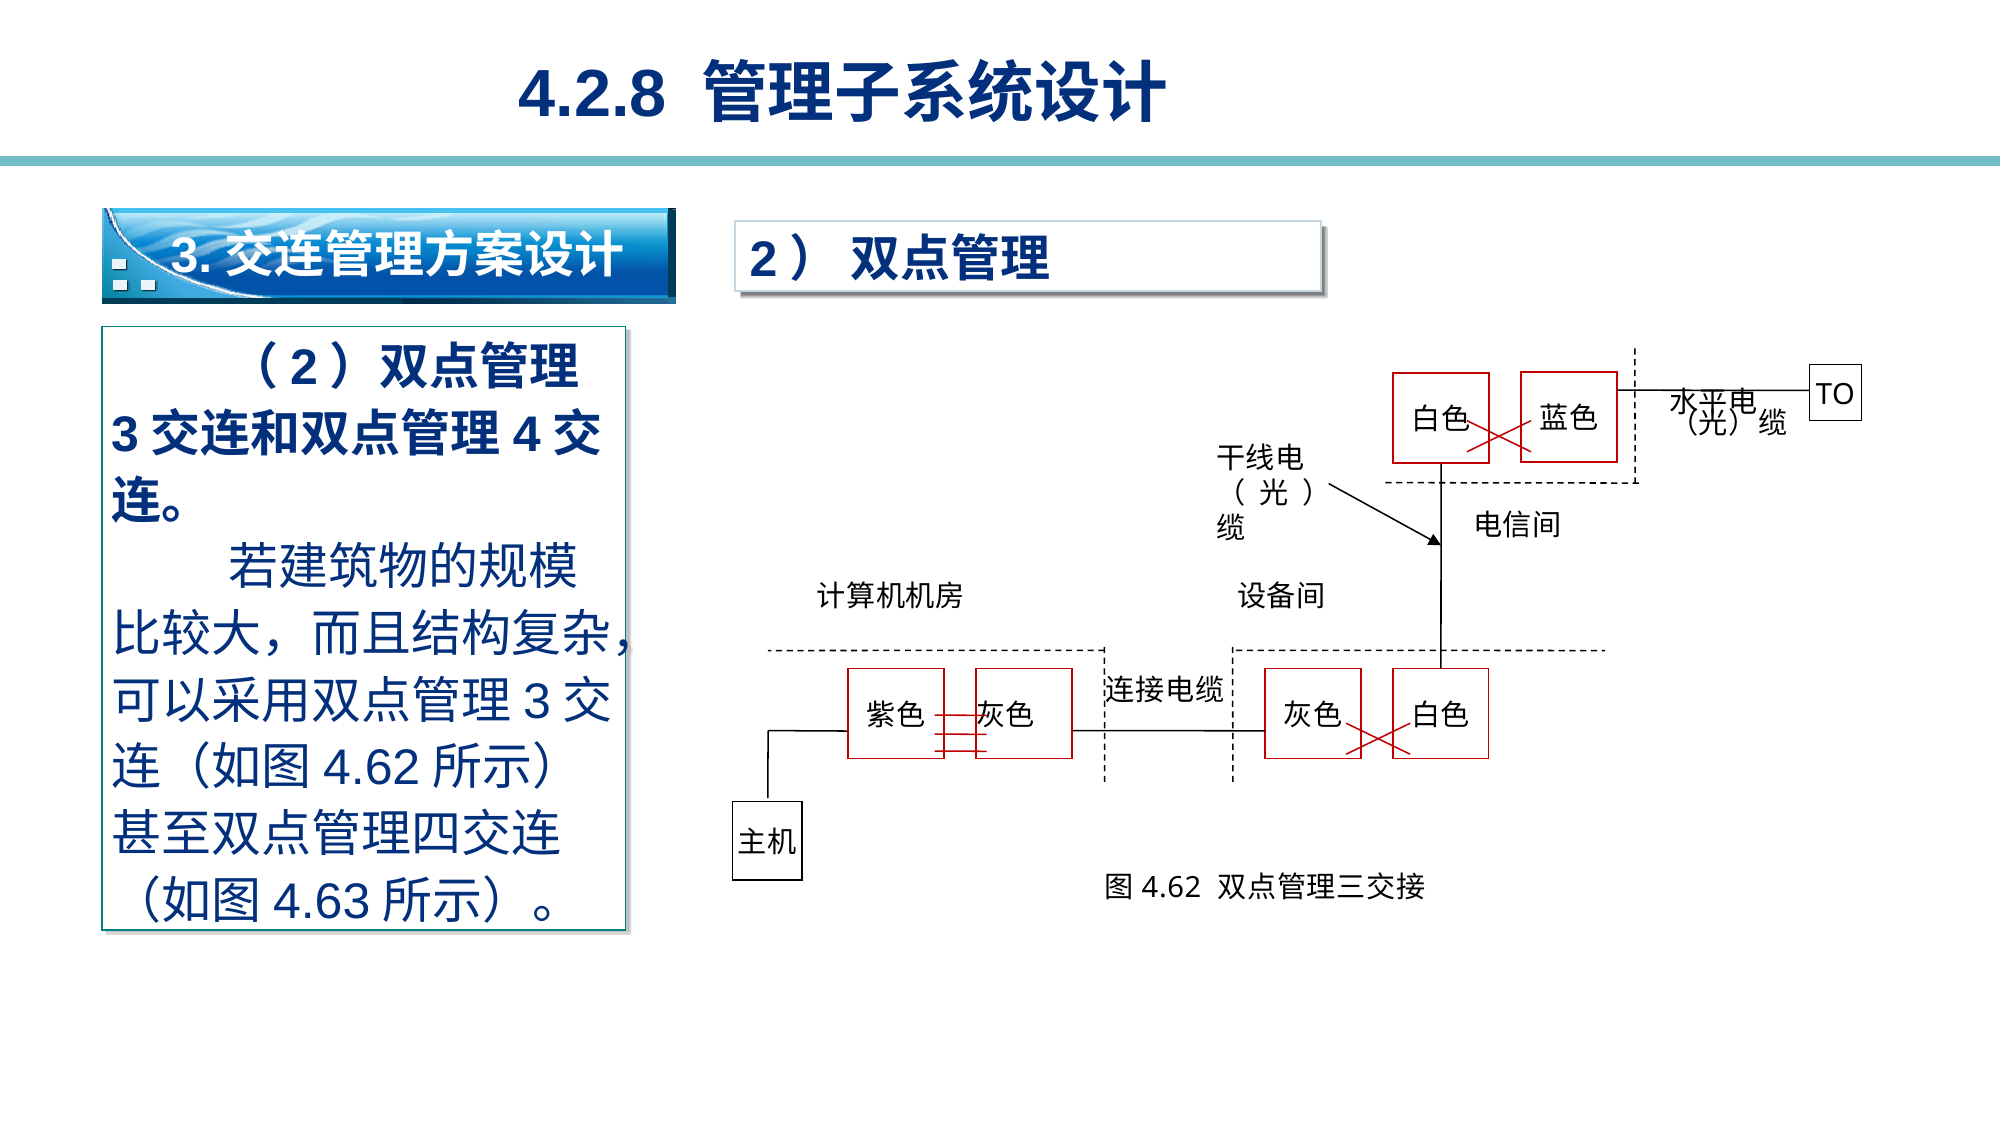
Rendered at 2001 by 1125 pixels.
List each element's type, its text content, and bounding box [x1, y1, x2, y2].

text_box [675, 325, 1895, 945]
text_box 2） 双点管理 [734, 220, 1321, 292]
picture [404, 298, 676, 304]
text_box 4.2.8 管理子系统设计 [503, 42, 1223, 138]
picture [101, 208, 668, 297]
text_box （2）双点管理3交连和双点管理4交连。 若建筑物的规模比较大，而且结构复杂，可以采用双点管理3交连（如图4.62所示）甚至双点管理四交连（如图4.63所示）。 [102, 326, 626, 930]
